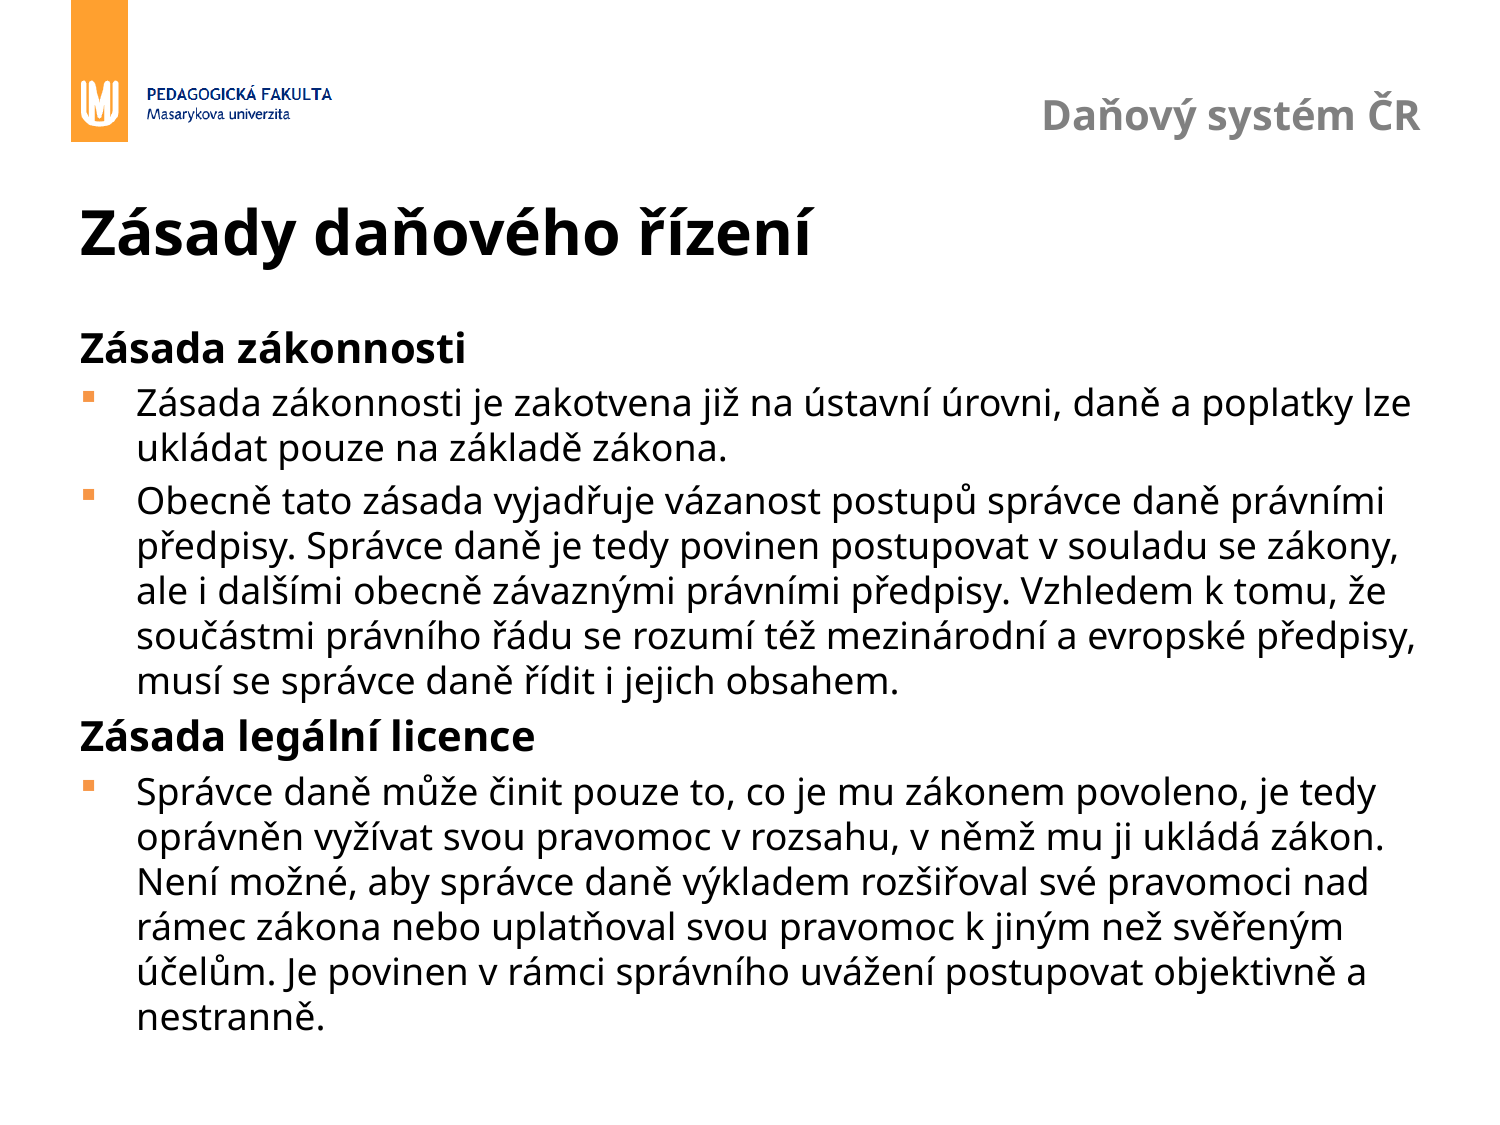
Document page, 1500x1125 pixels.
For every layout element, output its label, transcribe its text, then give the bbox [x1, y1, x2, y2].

picture [0, 0, 381, 148]
text_box Zásady daňového řízení [64, 171, 1436, 290]
subtitle Zásada zákonnosti Zásada zákonnosti je zakotvena již na ústavní úrovni, daně a poplatky lze ukládat pouze na základě zákona. Obecně tato zásada vyjadřuje vázanost postupů správce daně právními předpisy. Správce daně je tedy povinen postupovat v souladu se zákony, ale i dalšími obecně závaznými právními předpisy. Vzhledem k tomu, že součástmi právního řádu se rozumí též mezinárodní a evropské předpisy, musí se správce daně řídit i jejich obsahem. Zásada legální licence Správce daně může činit pouze to, co je mu zákonem povoleno, je tedy oprávněn vyžívat svou pravomoc v rozsahu, v němž mu ji ukládá zákon. Není možné, aby správce daně výkladem rozšiřoval své pravomoci nad rámec zákona nebo uplatňoval svou pravomoc k jiným než svěřeným účelům. Je povinen v rámci správního uvážení postupovat objektivně a nestranně. [64, 314, 1436, 1066]
text_box Daňový systém ČR [491, 30, 1437, 149]
